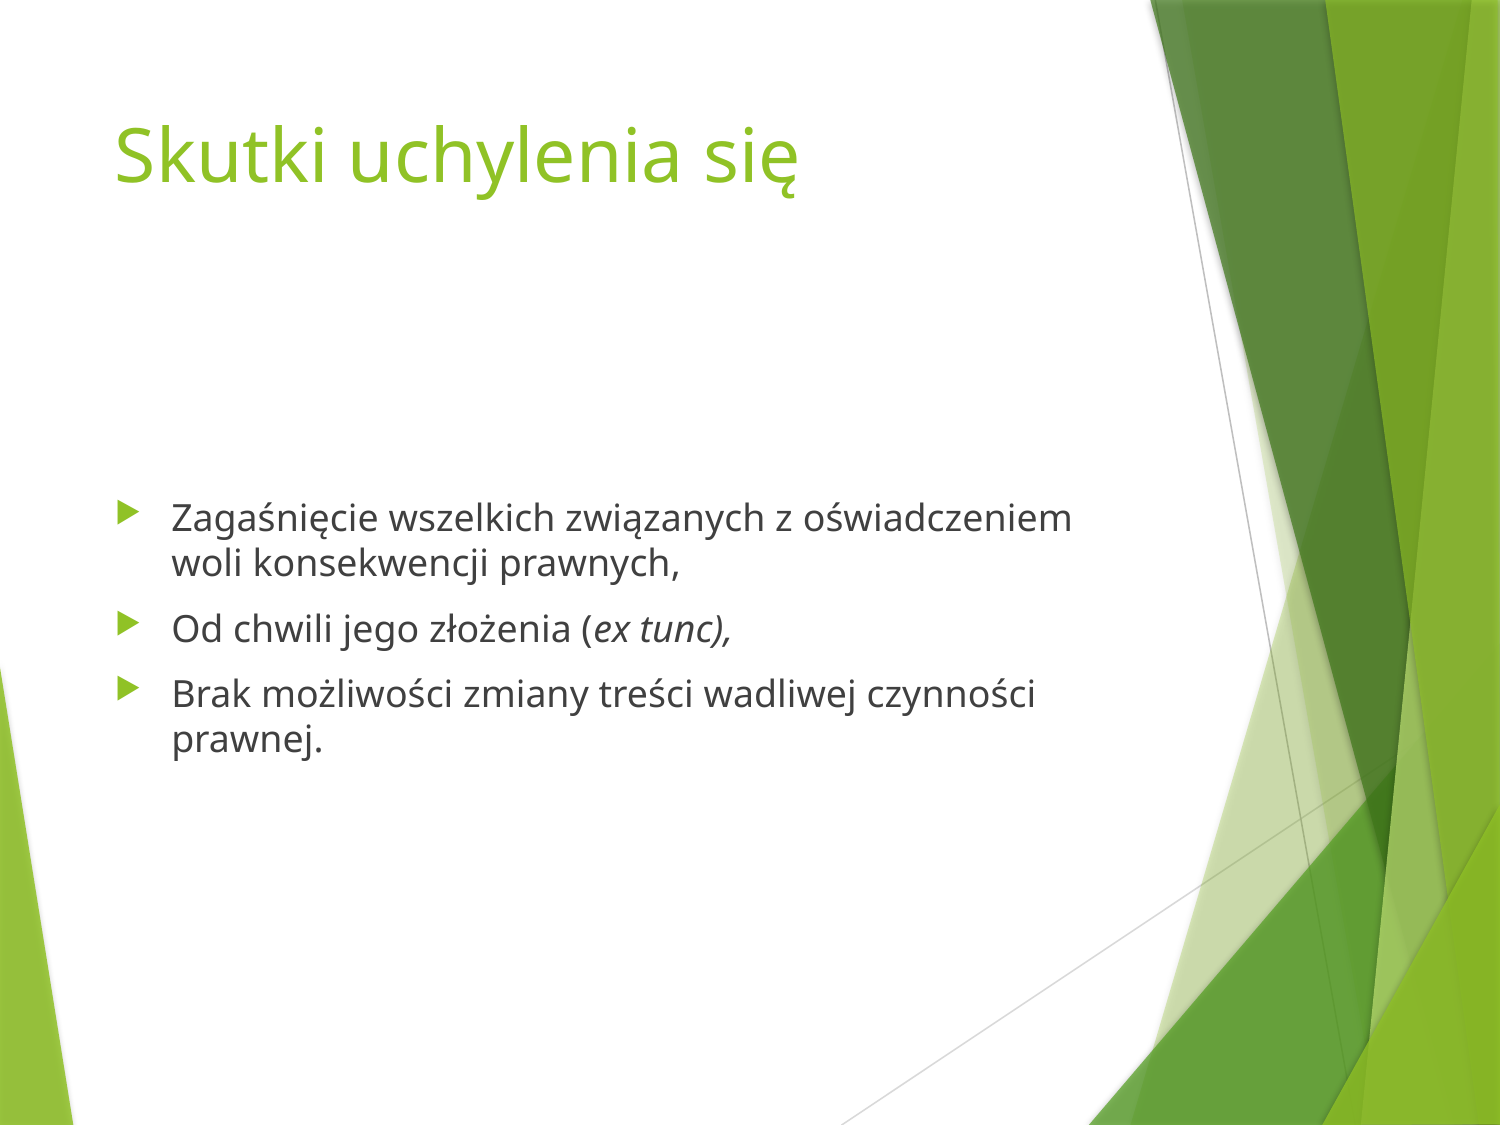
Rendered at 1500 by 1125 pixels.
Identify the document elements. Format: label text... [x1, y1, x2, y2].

title Skutki uchylenia się [99, 99, 1142, 317]
list Zagaśnięcie wszelkich związanych z oświadczeniem woli konsekwencji prawnych, Od chwili jego złożenia (ex tunc), Brak możliwości zmiany treści wadliwej czynności prawnej. [99, 354, 1142, 992]
